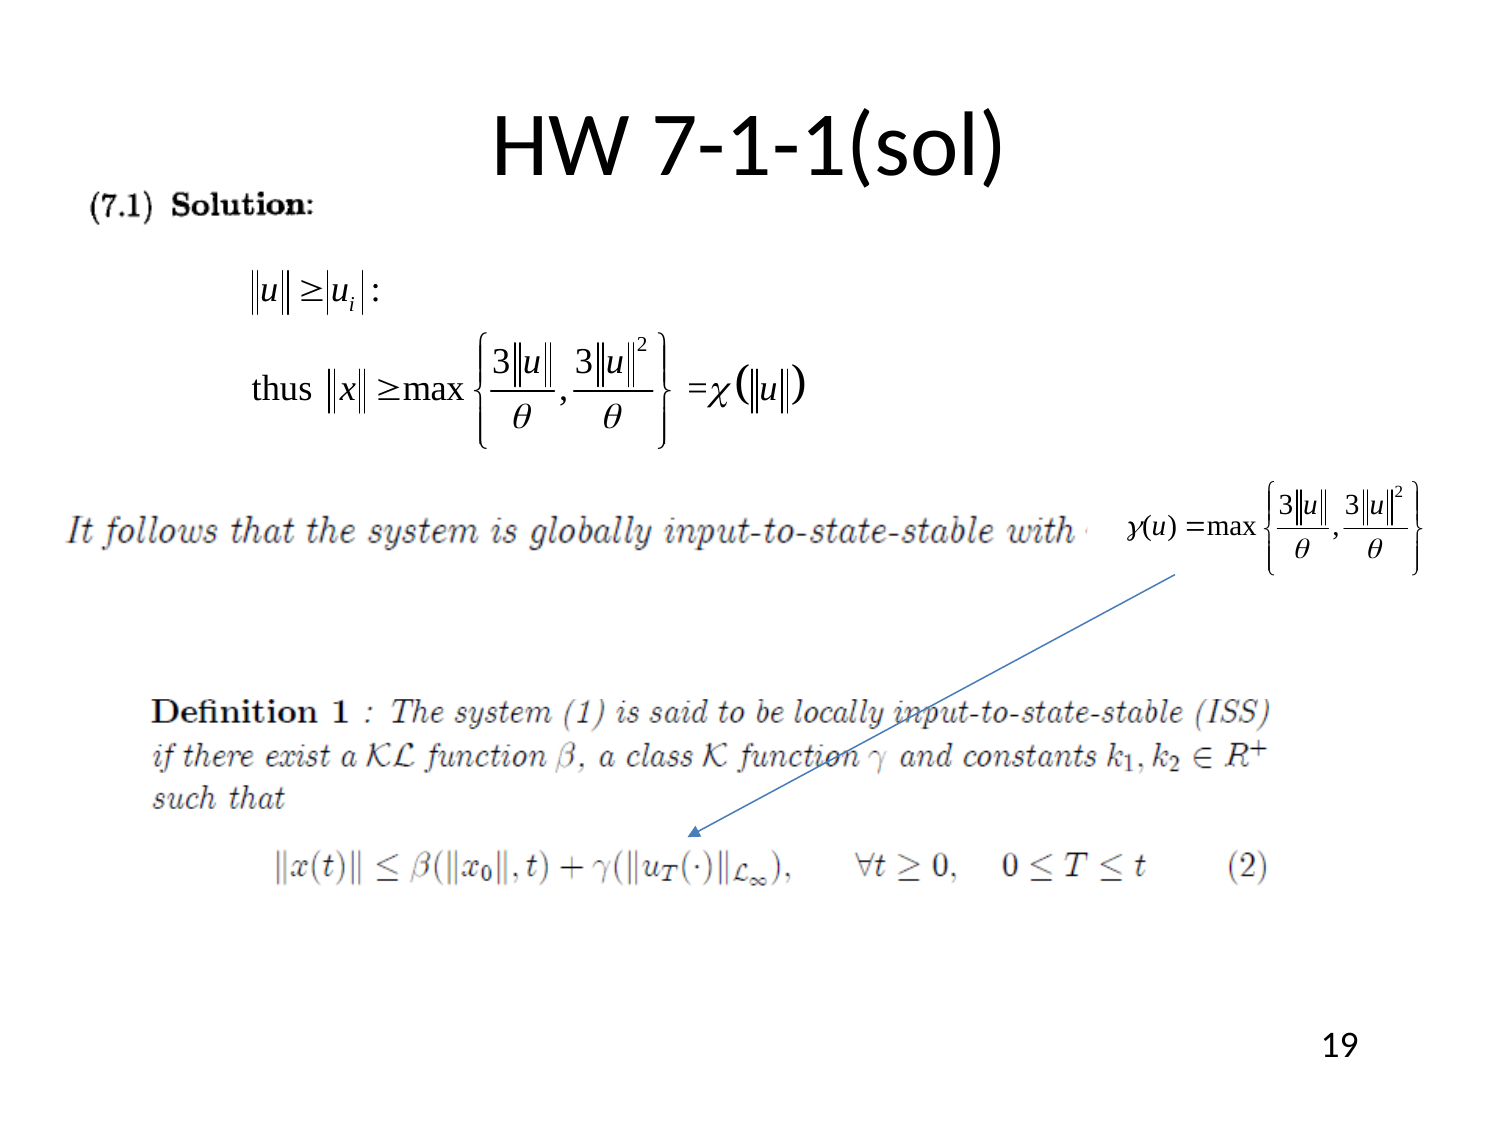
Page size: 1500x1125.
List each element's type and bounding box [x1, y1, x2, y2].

picture [99, 699, 1363, 900]
text_box [245, 262, 811, 458]
text_box [1121, 474, 1442, 583]
text_box [687, 574, 1176, 838]
text_box [74, 45, 1425, 233]
picture [12, 478, 1088, 580]
picture [53, 172, 363, 251]
